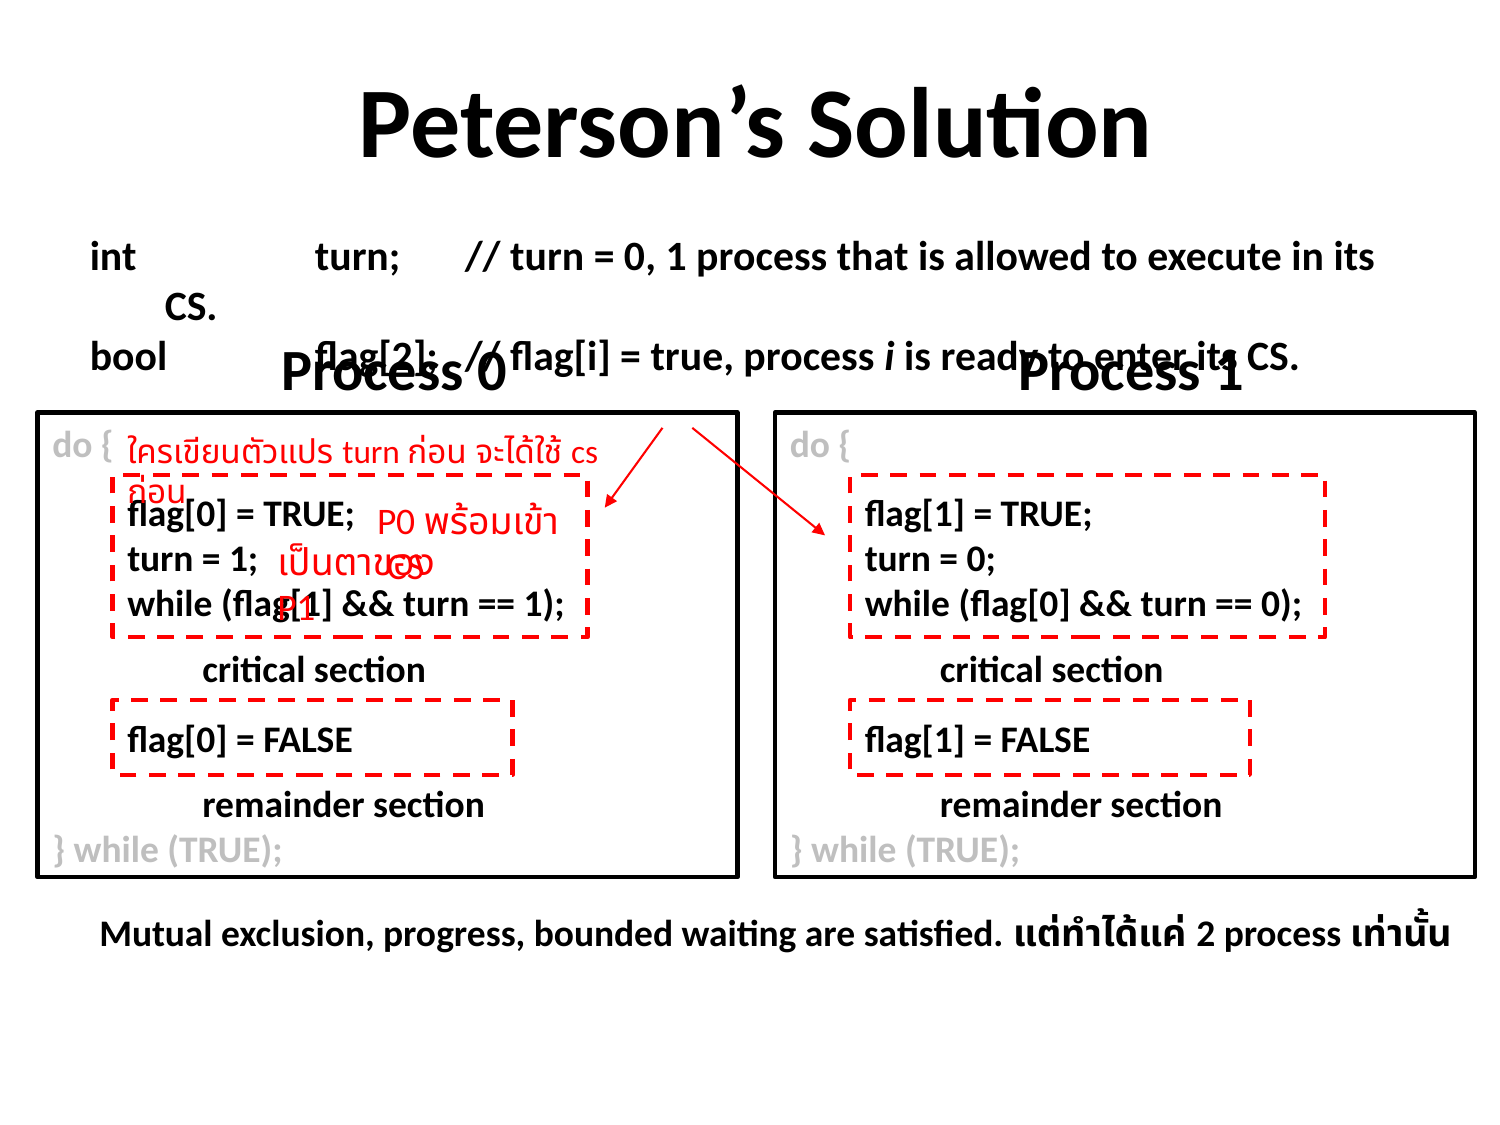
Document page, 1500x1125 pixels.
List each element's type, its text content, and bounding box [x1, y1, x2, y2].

text_box ใครเขียนตัวแปร turn ก่อน จะได้ใช้ cs ก่อน [112, 422, 675, 518]
text_box flag[1] = FALSE [848, 698, 1252, 777]
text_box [604, 427, 663, 508]
text_box Process 0 [150, 324, 638, 410]
text_box Process 1 [887, 324, 1375, 410]
text_box flag[1] = TRUE; turn = 0; while (flag[0] && turn == 0); [848, 473, 1327, 639]
text_box Mutual exclusion, progress, bounded waiting are satisfied. แต่ทำได้แค่ 2 process เท่านั้น [24, 901, 1488, 962]
text_box P0 พร้อมเข้า CS [362, 518, 588, 595]
text_box Peterson’s Solution [87, 50, 1425, 185]
text_box int turn; // turn = 0, 1 process that is allowed to execute in its CS. bool flag[2]; // flag[i] = true, process i is ready to enter its CS. [74, 221, 1438, 387]
text_box flag[0] = TRUE; turn = 1; while (flag[1] && turn == 1); [110, 506, 590, 639]
text_box เป็นตาของ P1 [262, 530, 488, 636]
text_box do { critical section remainder section } while (TRUE); [37, 412, 738, 878]
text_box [692, 427, 826, 536]
text_box do { critical section remainder section } while (TRUE); [774, 412, 1475, 878]
text_box flag[0] = FALSE [110, 698, 515, 777]
